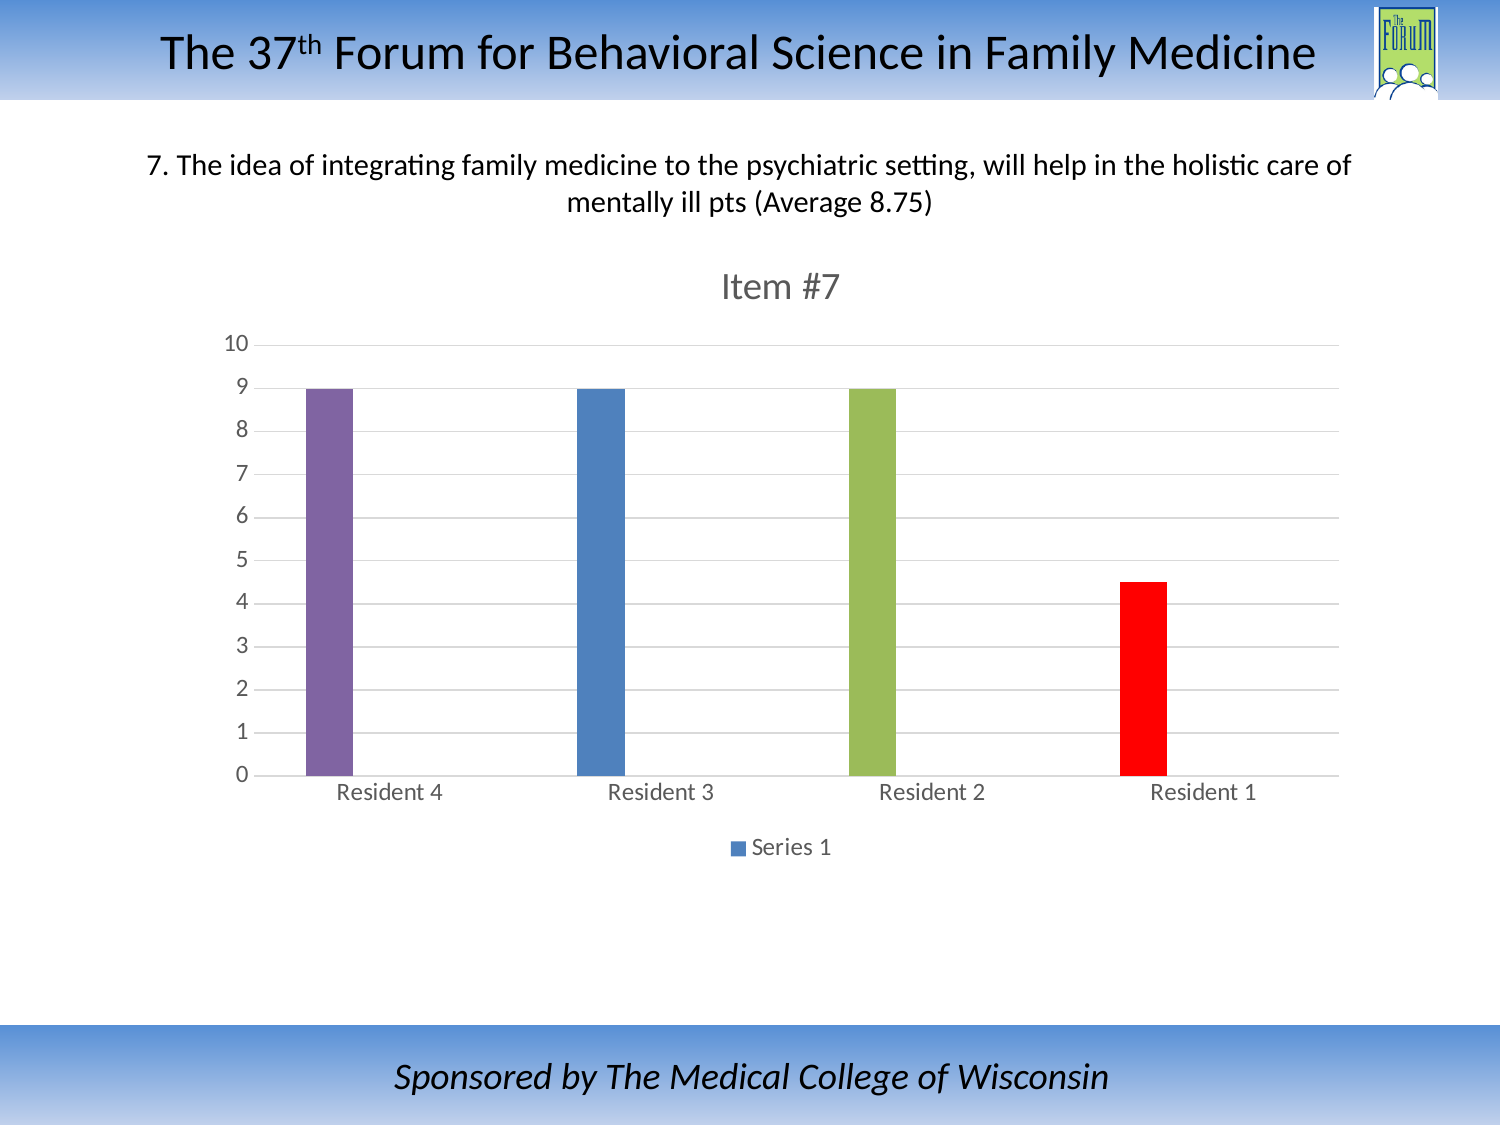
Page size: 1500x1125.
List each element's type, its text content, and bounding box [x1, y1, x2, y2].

title 7. The idea of integrating family medicine to the psychiatric setting, will help in the holistic care of mentally ill pts (Average 8.75) [75, 137, 1425, 263]
chart [199, 237, 1363, 868]
picture [1374, 7, 1438, 100]
